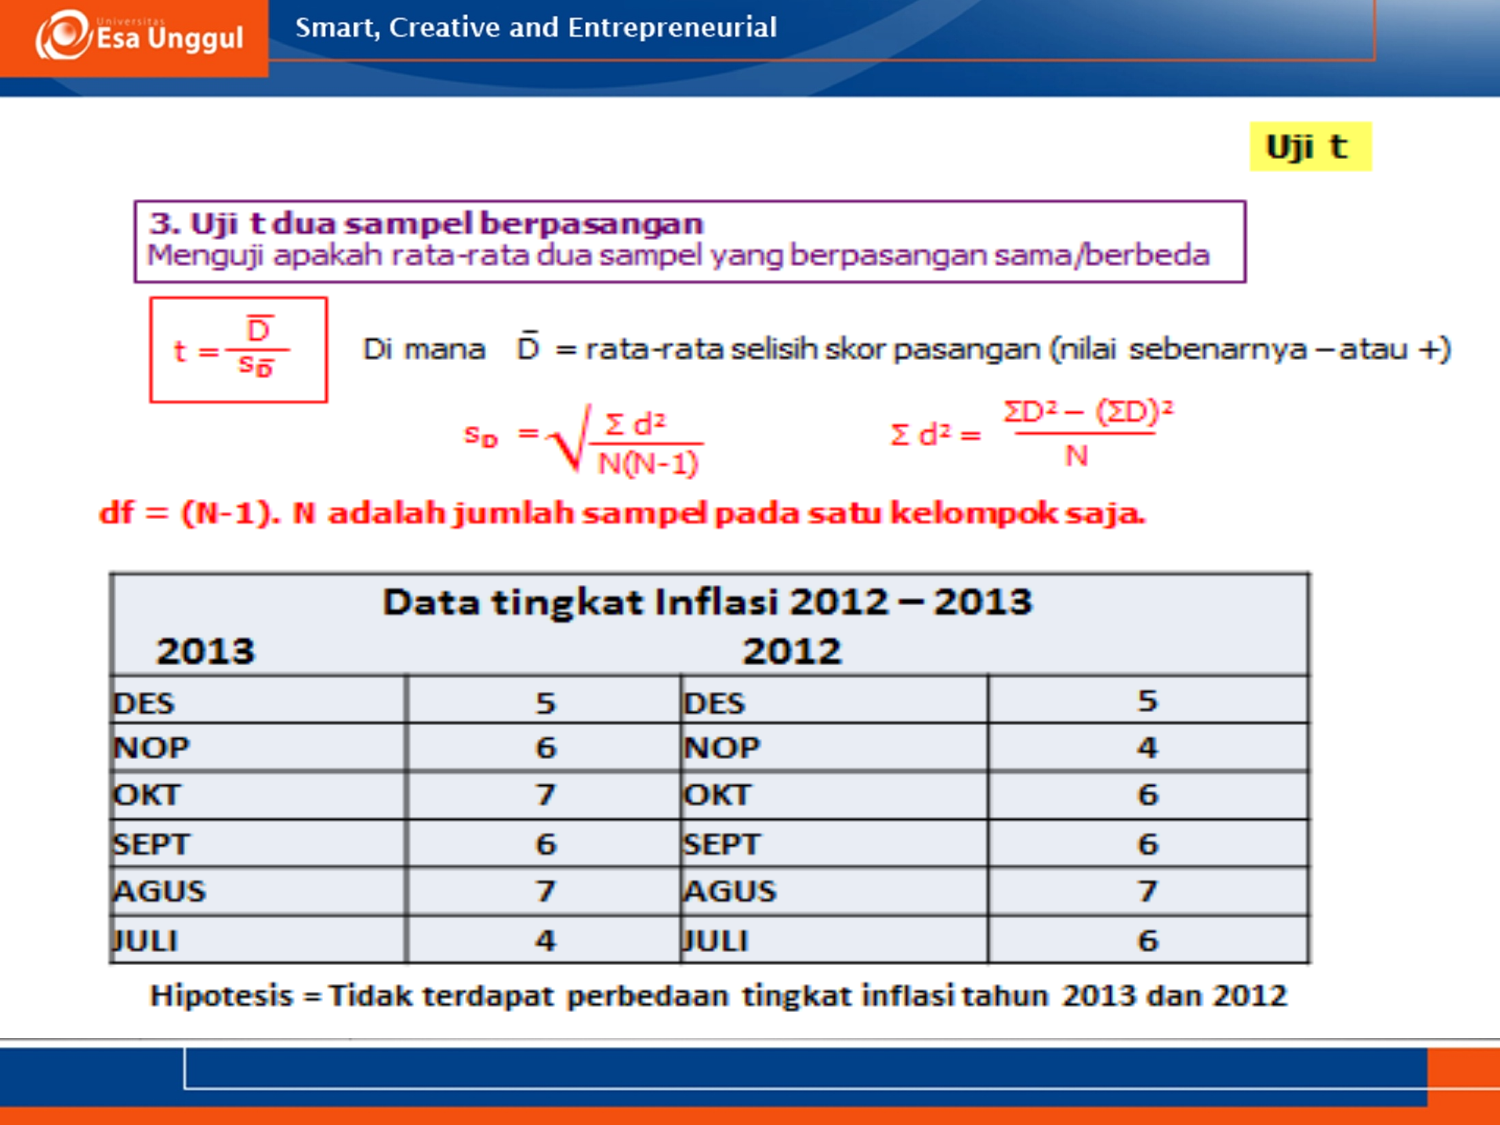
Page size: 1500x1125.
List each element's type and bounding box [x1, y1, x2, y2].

list [0, 99, 1500, 1038]
picture [0, 1038, 1500, 1125]
picture [0, 0, 1500, 99]
